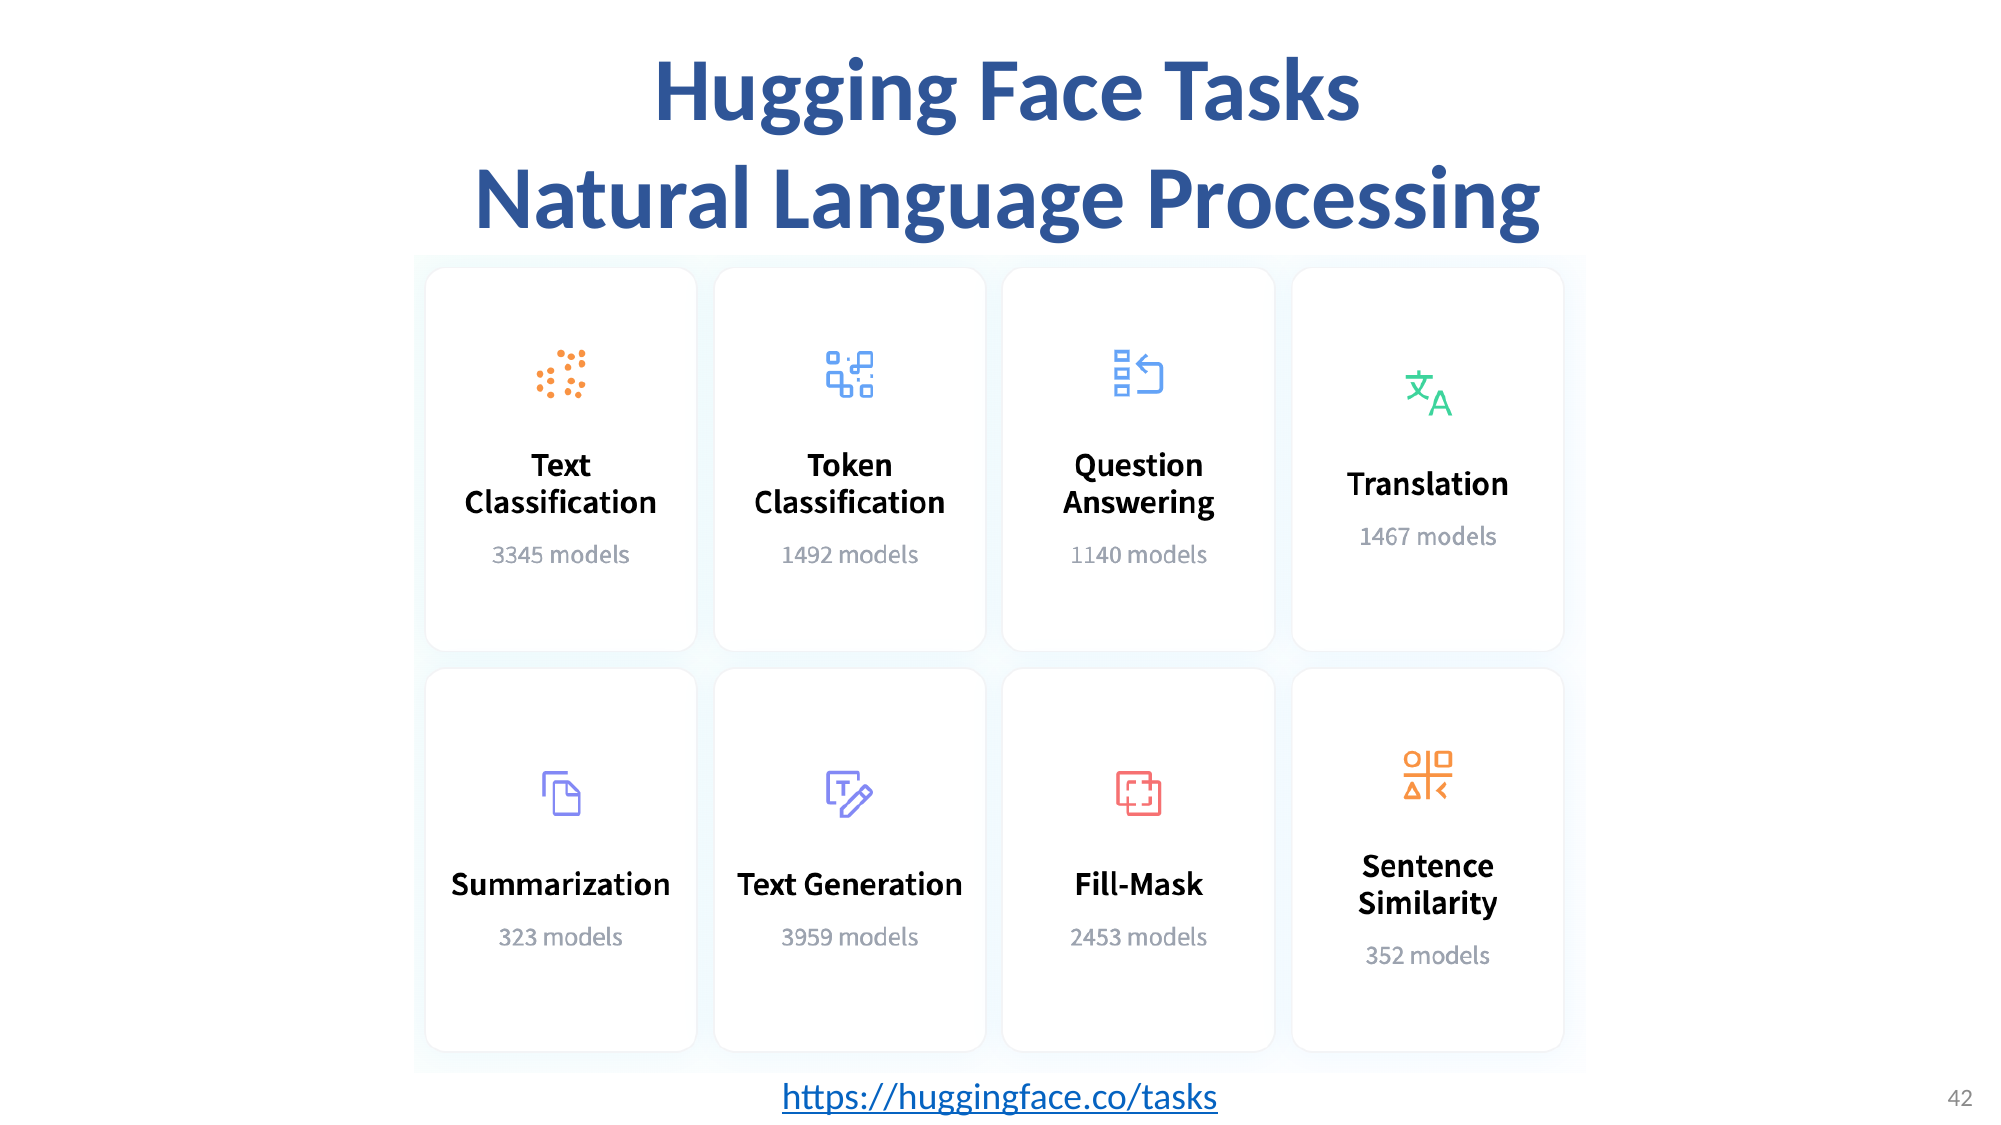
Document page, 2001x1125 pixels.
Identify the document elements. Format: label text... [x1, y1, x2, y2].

picture [414, 255, 1586, 1073]
title Hugging Face Tasks Natural Language Processing [87, 22, 1929, 256]
slide_number 42 [1830, 1076, 1989, 1116]
text_box https://huggingface.co/tasks [500, 1073, 1500, 1125]
